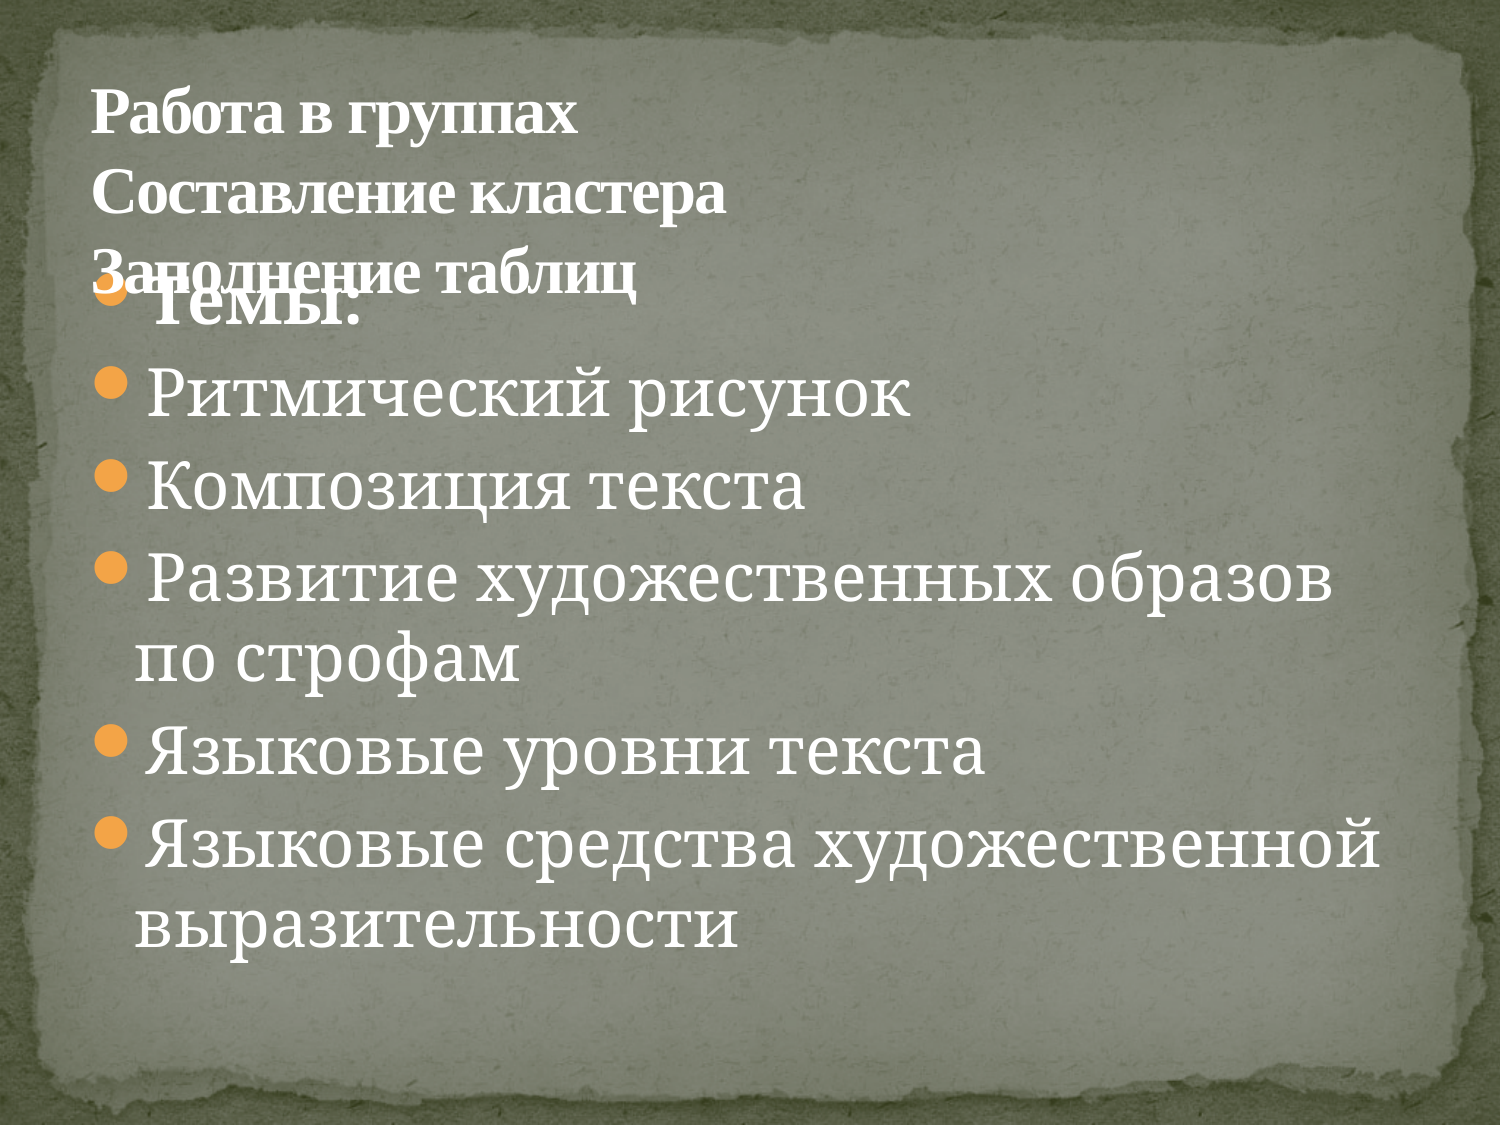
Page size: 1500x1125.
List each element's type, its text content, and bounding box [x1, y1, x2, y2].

list Темы: Ритмический рисунок Композиция текста Развитие художественных образов по строфам Языковые уровни текста Языковые средства художественной выразительности [75, 249, 1425, 1000]
title Работа в группах Составление кластера Заполнение таблиц [74, 59, 1418, 315]
